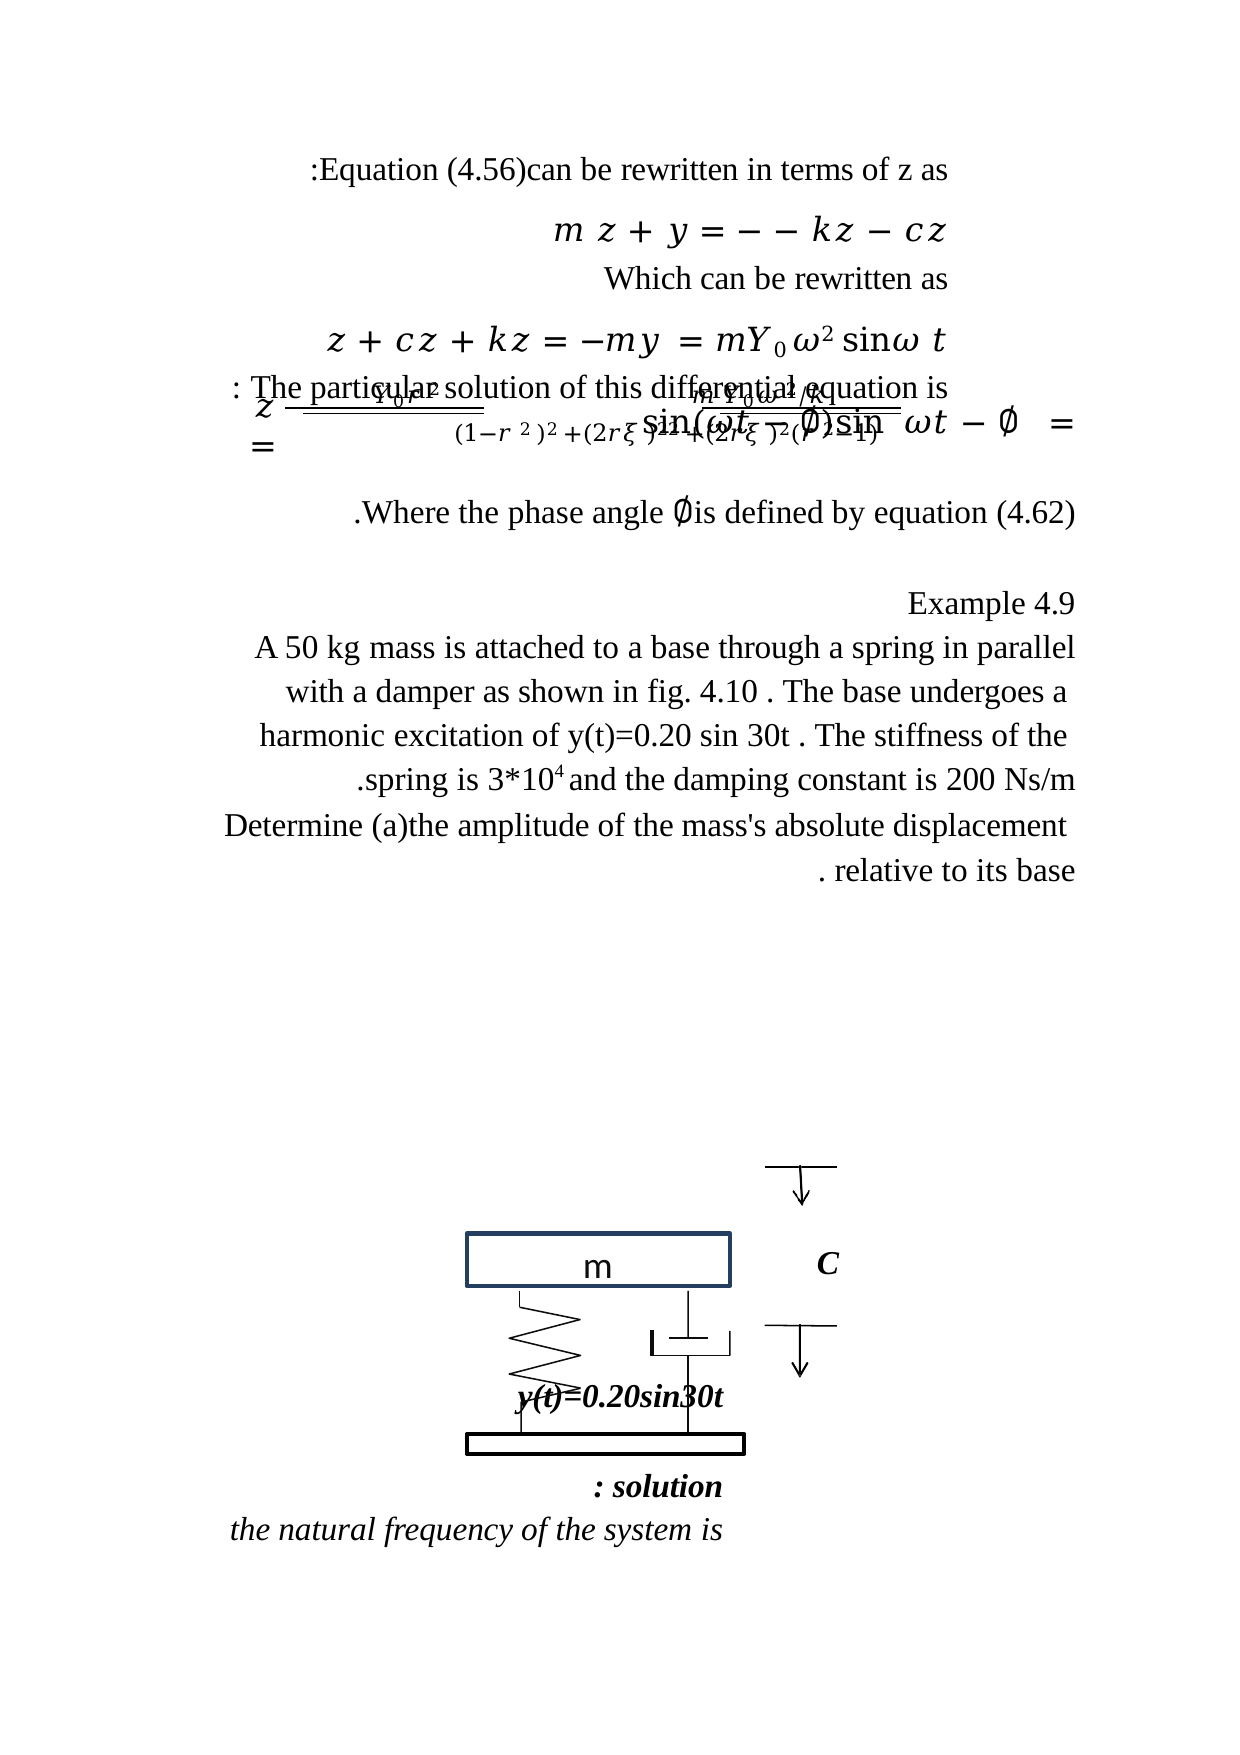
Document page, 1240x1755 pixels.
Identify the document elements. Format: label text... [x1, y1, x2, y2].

text_box (1−𝑟 2)2 +(2𝑟𝜉 )2 (1−𝑟 2 )2 +(2𝑟𝜉 )2 [276, 409, 908, 448]
text_box 𝑧 = [222, 381, 279, 464]
text_box m [466, 1233, 730, 1286]
text_box Equation (4.56)can be rewritten in terms of z as: 𝑚 𝑧 + 𝑦 = − − 𝑘𝑧 − 𝑐𝑧 Which can be rewritten as 𝑧 + 𝑐𝑧 + 𝑘𝑧 = −𝑚𝑦 = 𝑚𝑌0 𝜔2 sin𝜔 𝑡 The particular solution of this differential equation is : [218, 140, 955, 406]
text_box C [814, 1239, 842, 1282]
text_box 𝑚 𝑌0 𝜔 2/𝑘 𝑌0 𝑟 2 [323, 371, 834, 409]
text_box [466, 1434, 745, 1454]
text_box sin 𝜔𝑡 − ∅ = sin(𝜔𝑡 − ∅) [487, 381, 1078, 444]
text_box y(t)=0.20sin30t solution : the natural frequency of the system is [222, 1371, 726, 1547]
text_box [791, 1324, 809, 1378]
text_box [509, 1319, 581, 1388]
text_box [466, 1286, 730, 1291]
text_box Where the phase angle ∅is defined by equation (4.62). Example 4.9 A 50 kg mass is attached to a base through a spring in parallel with a damper as shown in fig. 4.10 . The base undergoes a harmonic excitation of y(t)=0.20 sin 30t . The stiffness of the spring is 3*104 and the damping constant is 200 Ns/m. Determine (a)the amplitude of the mass's absolute displacement relative to its base . [216, 488, 1084, 888]
text_box [521, 1388, 581, 1434]
text_box [792, 1165, 810, 1206]
